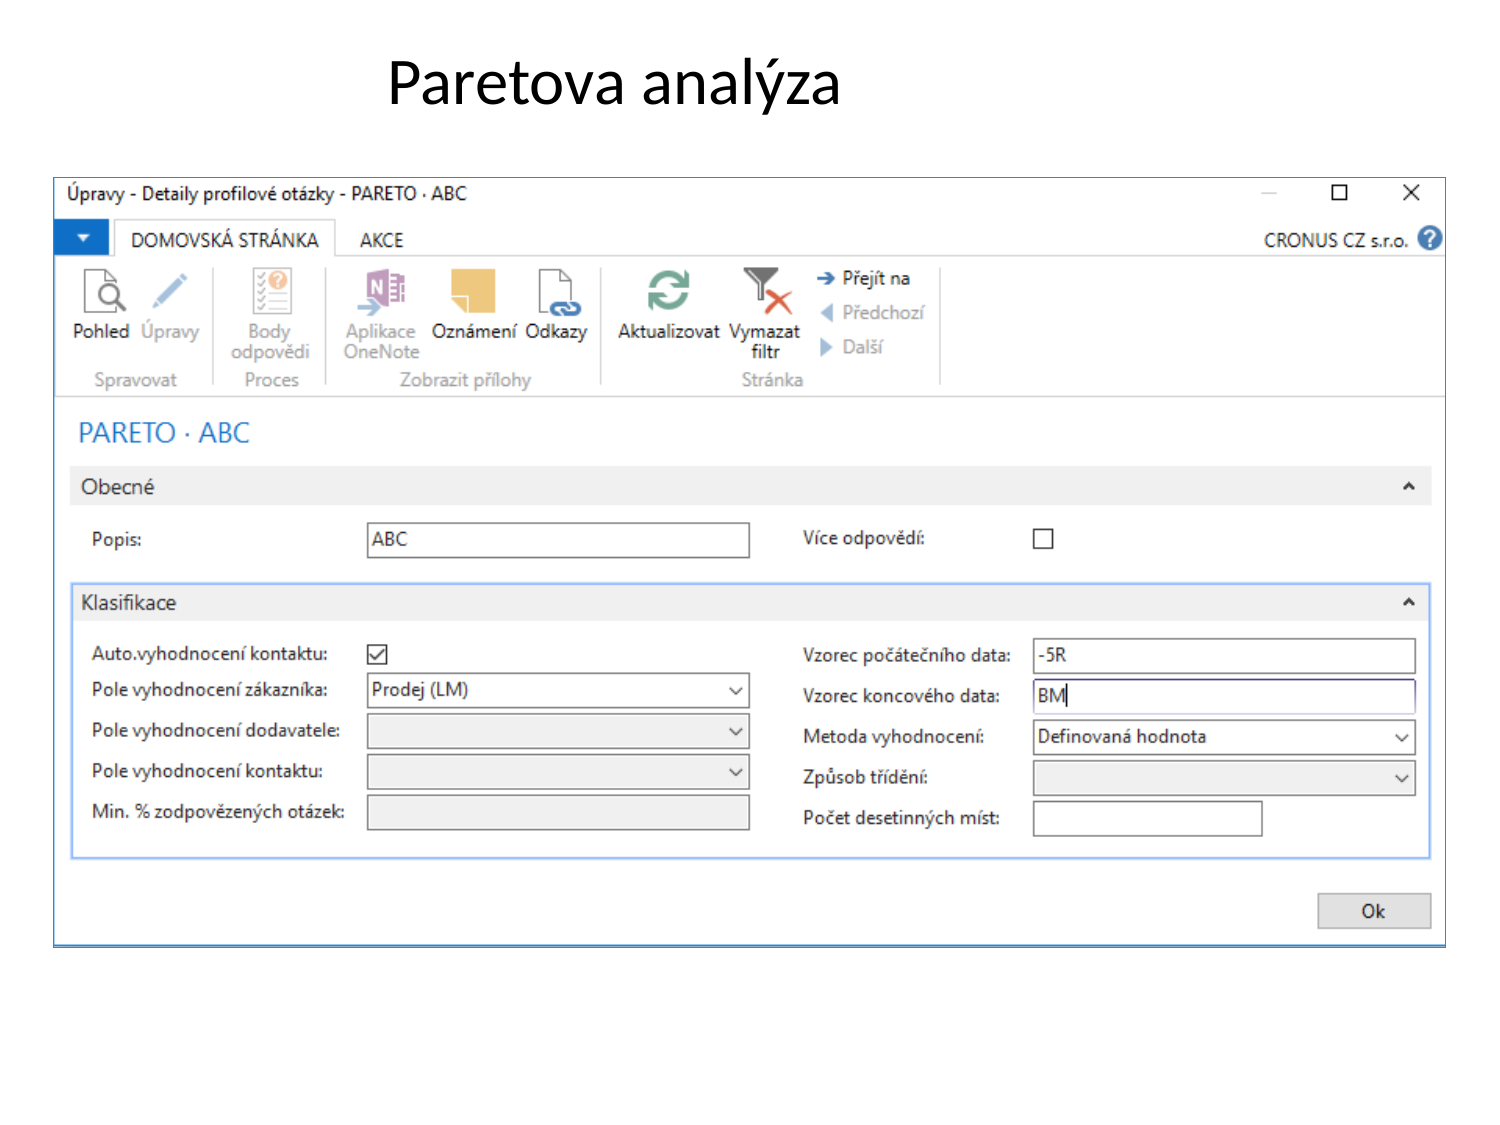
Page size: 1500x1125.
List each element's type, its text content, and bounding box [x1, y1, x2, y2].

text_box Paretova analýza [373, 30, 858, 126]
picture [53, 177, 1447, 948]
